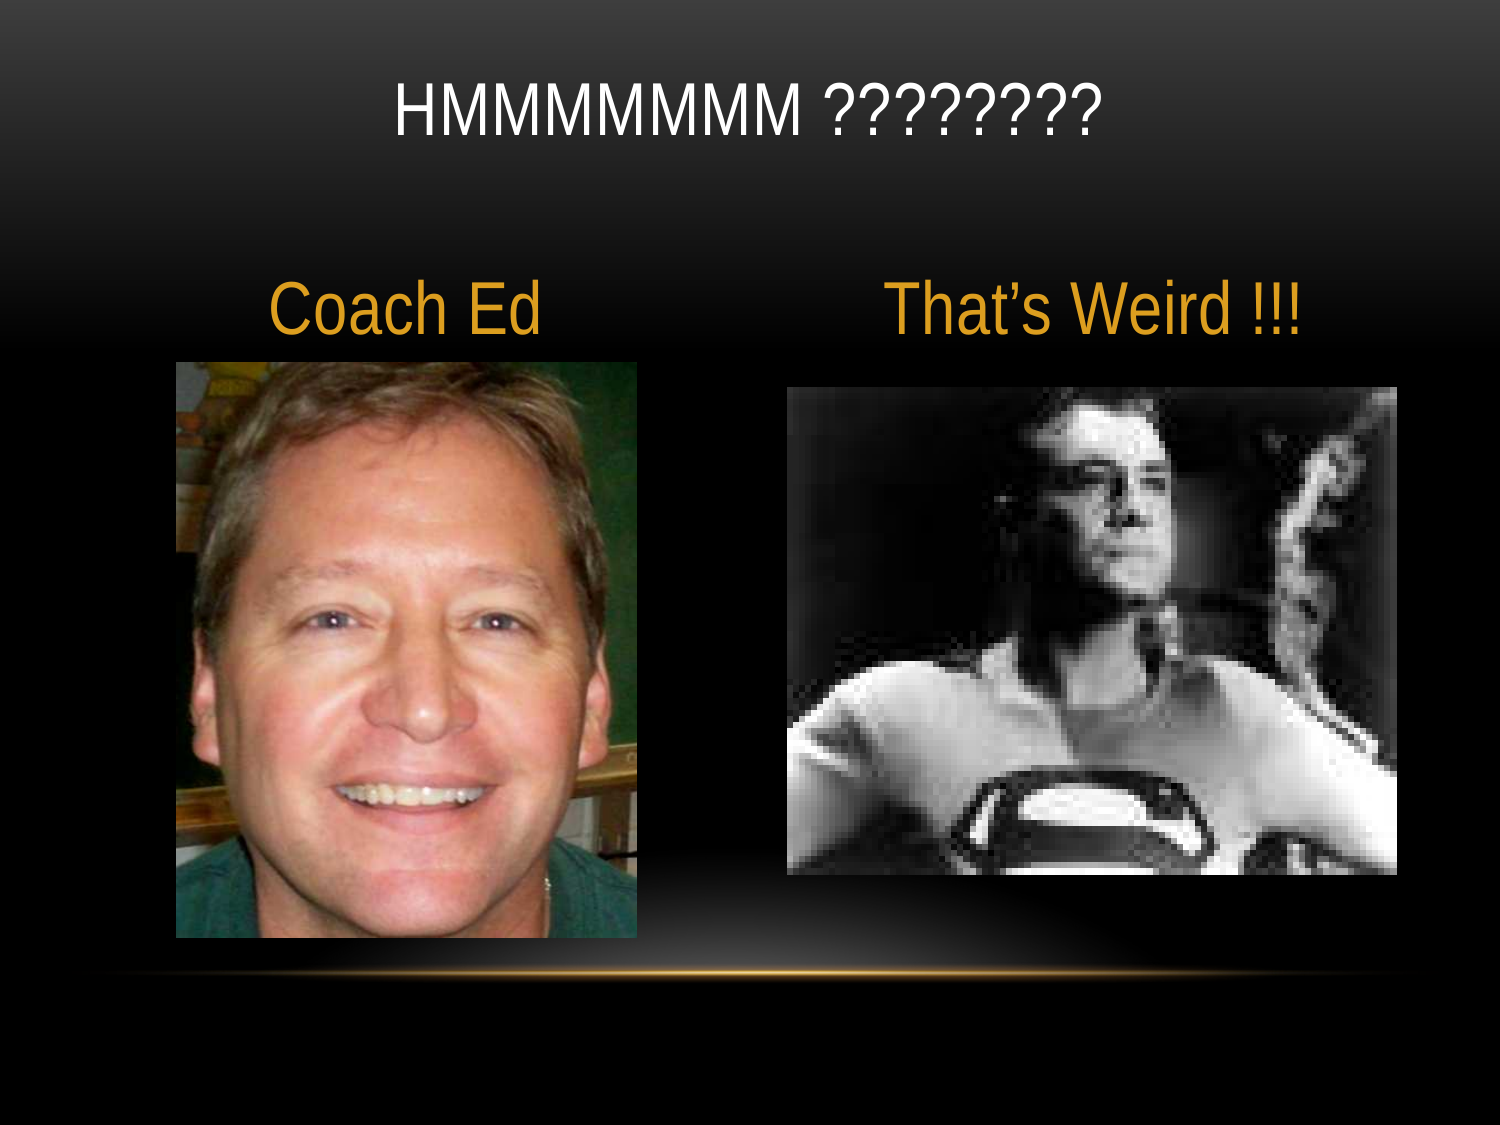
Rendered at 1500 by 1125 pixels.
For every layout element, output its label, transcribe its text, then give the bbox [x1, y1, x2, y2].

title HMMMMMMM ???????? [99, 45, 1400, 233]
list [787, 387, 1398, 876]
picture [0, 0, 1500, 1125]
list Coach Ed [99, 262, 713, 357]
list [176, 362, 637, 938]
list That’s Weird !!! [787, 262, 1400, 357]
